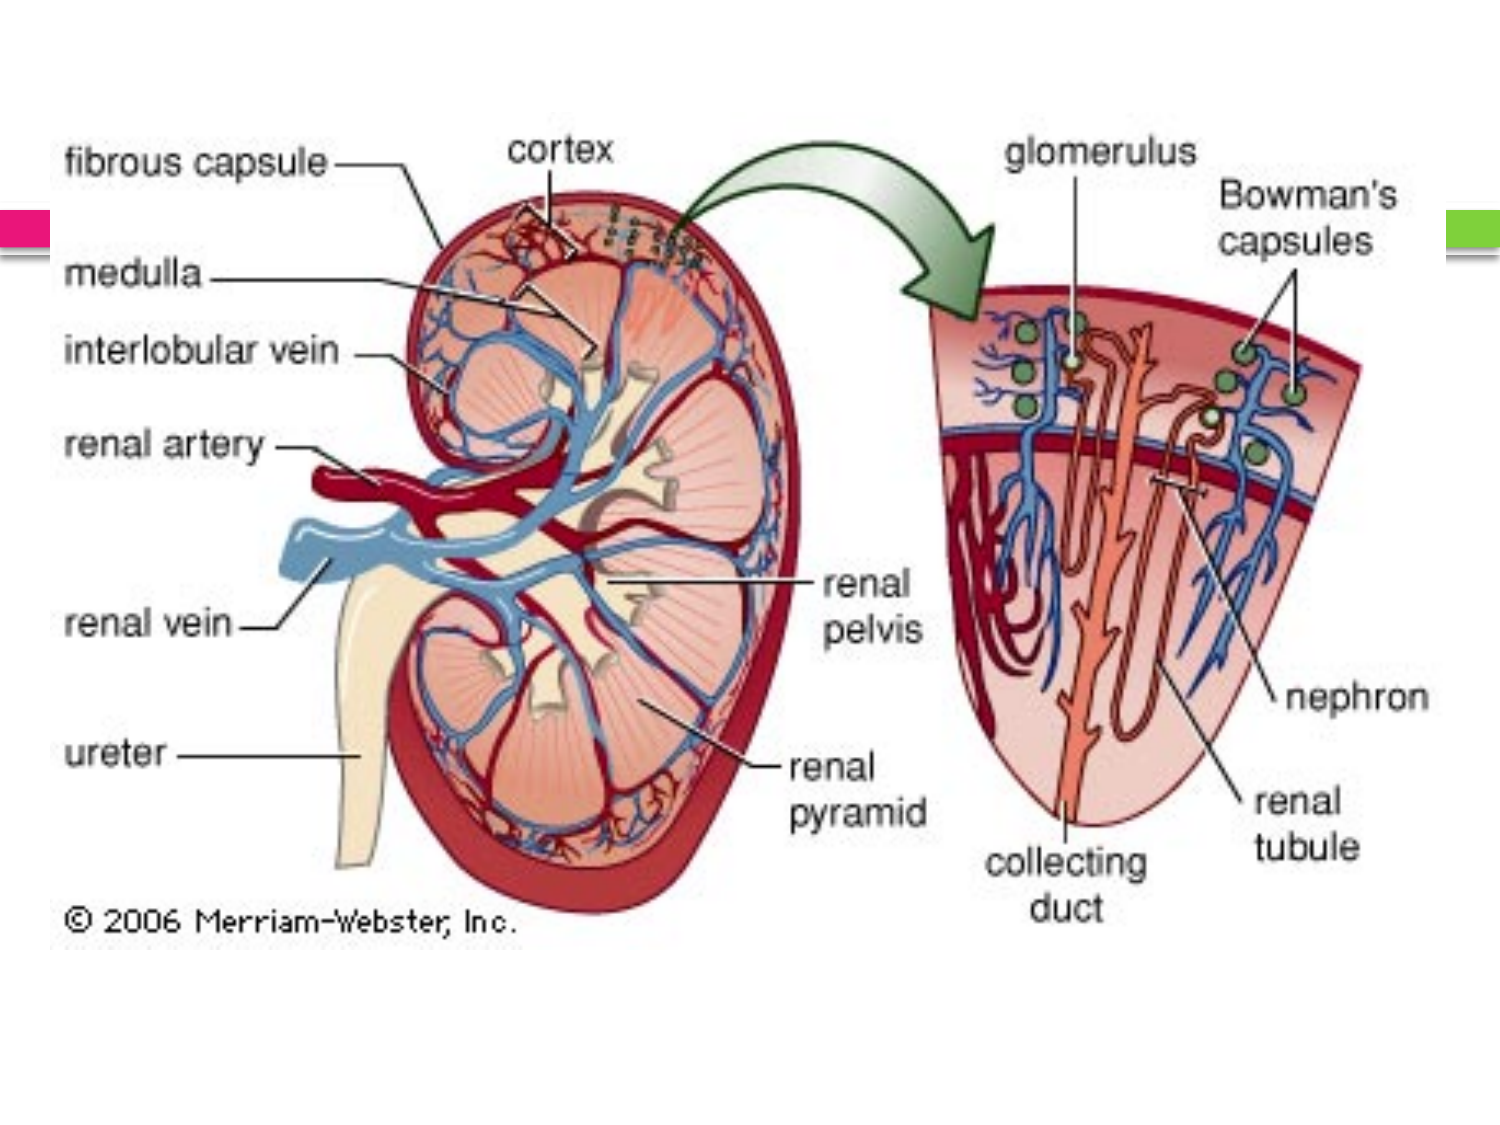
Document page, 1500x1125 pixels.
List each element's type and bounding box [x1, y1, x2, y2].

picture [49, 112, 1447, 951]
